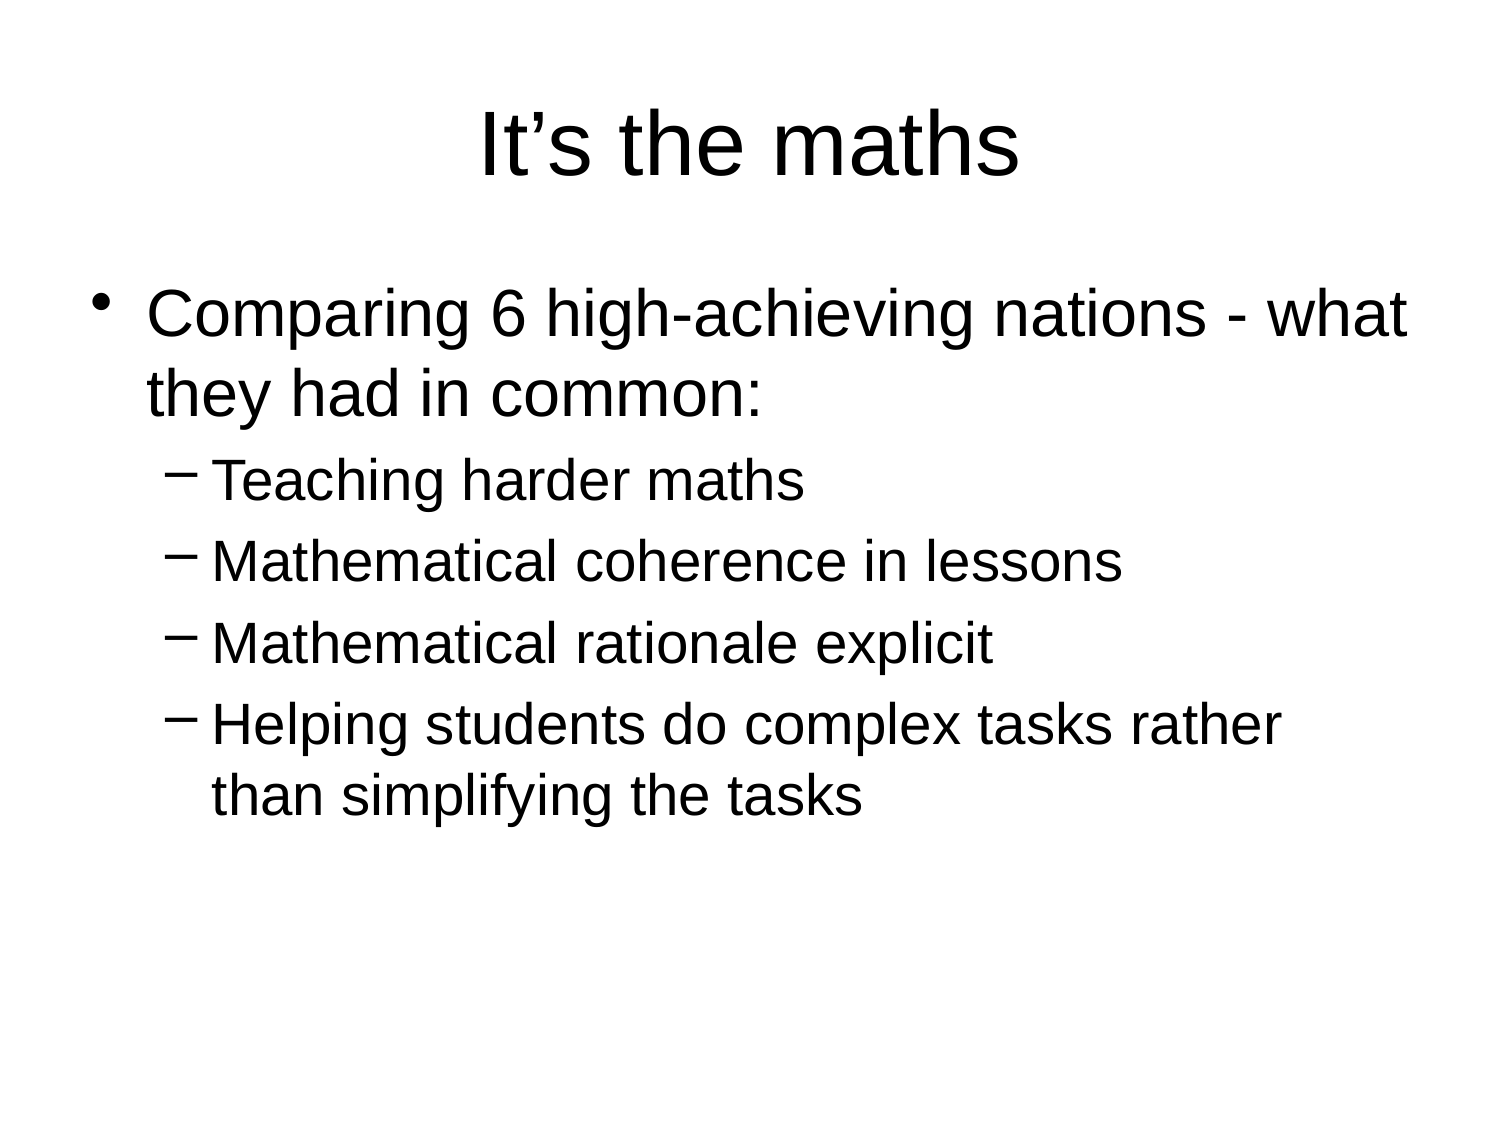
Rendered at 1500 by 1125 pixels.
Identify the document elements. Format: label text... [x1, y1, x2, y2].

title It’s the maths [74, 44, 1426, 233]
list Comparing 6 high-achieving nations - what they had in common: Teaching harder maths Mathematical coherence in lessons Mathematical rationale explicit Helping students do complex tasks rather than simplifying the tasks [74, 262, 1426, 1006]
